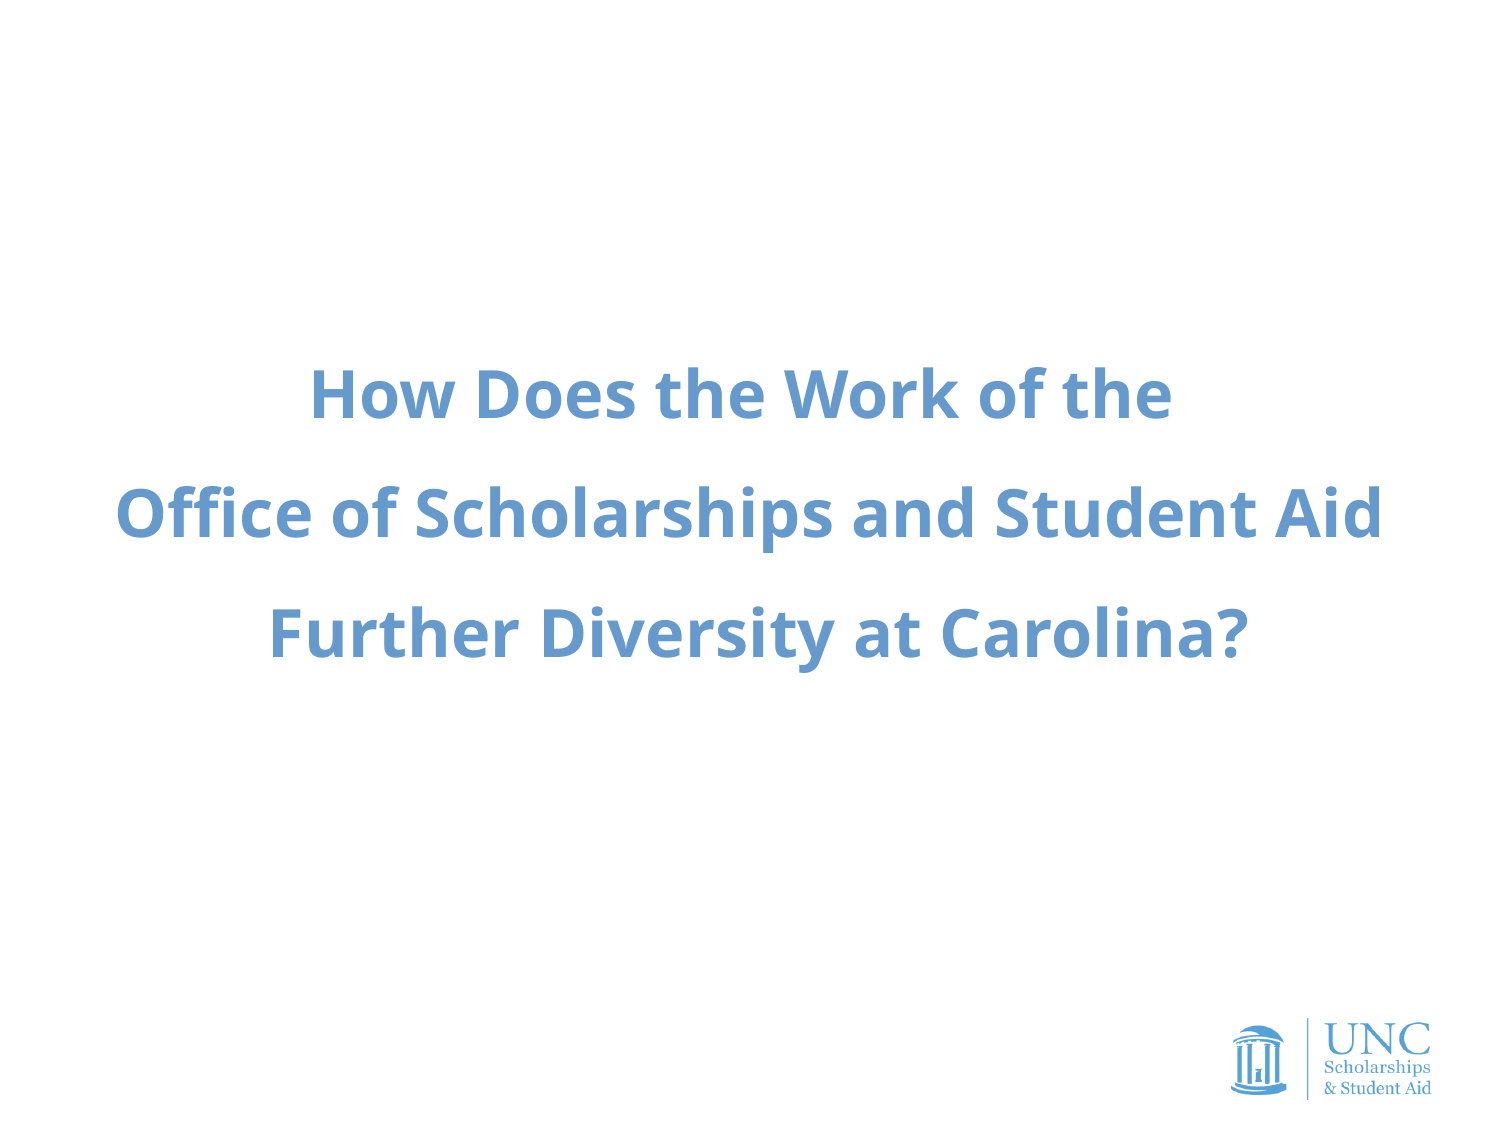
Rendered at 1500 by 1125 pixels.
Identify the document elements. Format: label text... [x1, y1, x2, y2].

title How Does the Work of the Office of Scholarships and Student Aid Further Diversity at Carolina? [0, 353, 1500, 629]
picture [1231, 1015, 1435, 1100]
